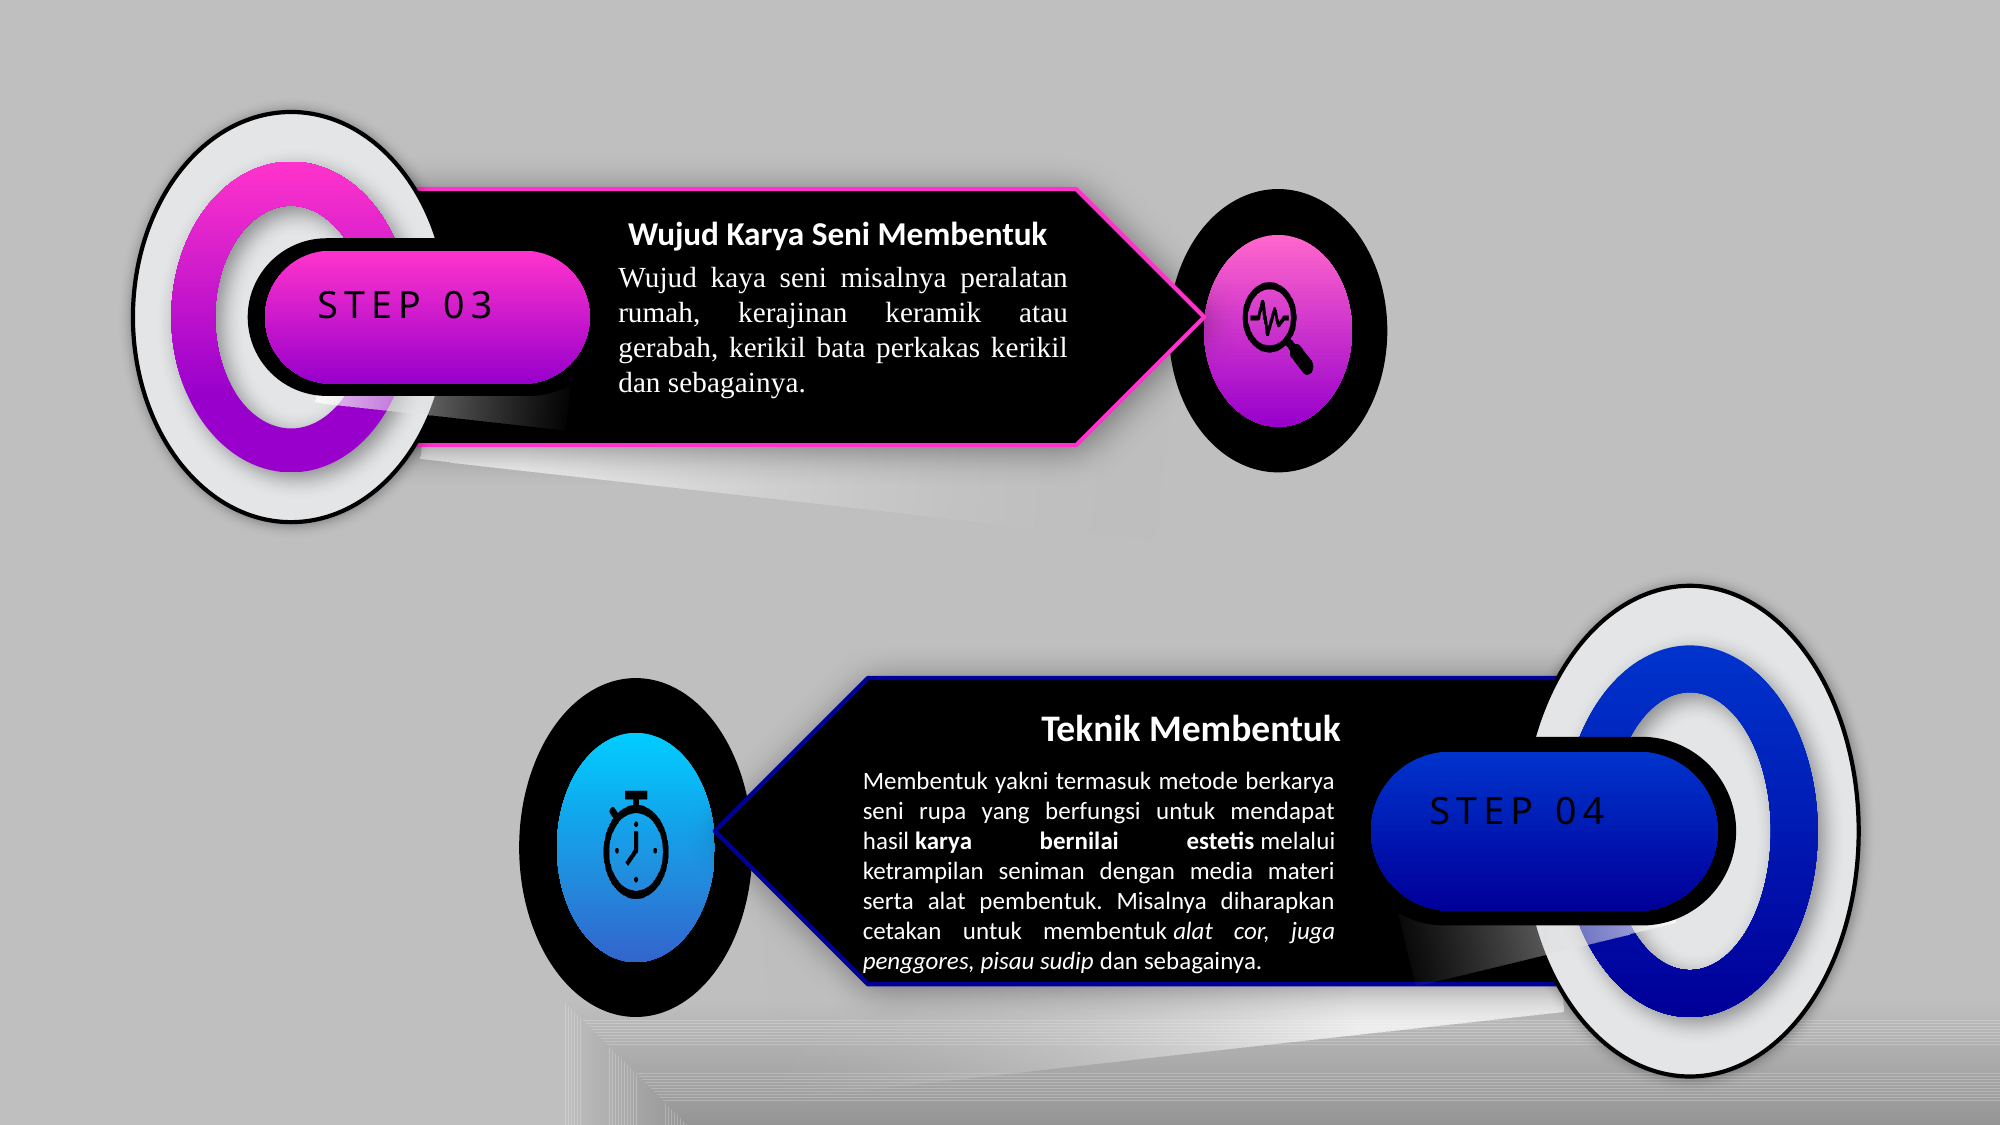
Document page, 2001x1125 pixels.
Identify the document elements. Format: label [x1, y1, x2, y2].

text_box [132, 111, 1388, 523]
text_box [518, 585, 1859, 1077]
